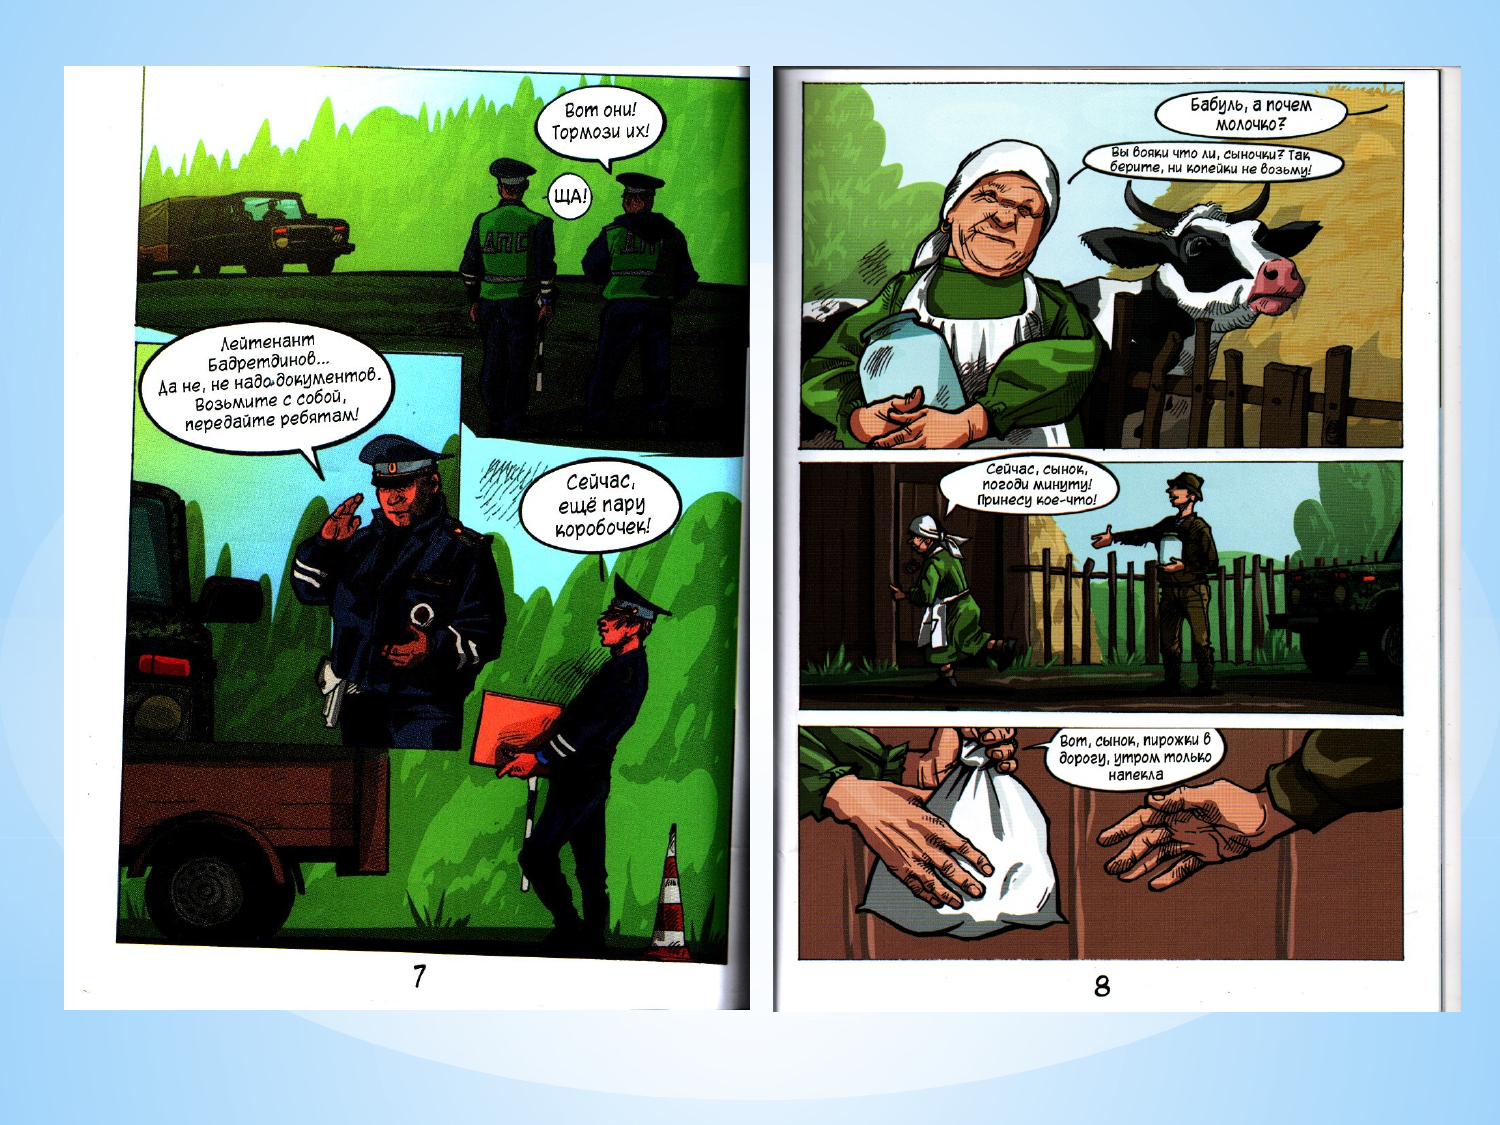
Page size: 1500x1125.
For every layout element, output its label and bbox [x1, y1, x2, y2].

list [64, 66, 751, 1010]
picture [773, 66, 1461, 1012]
